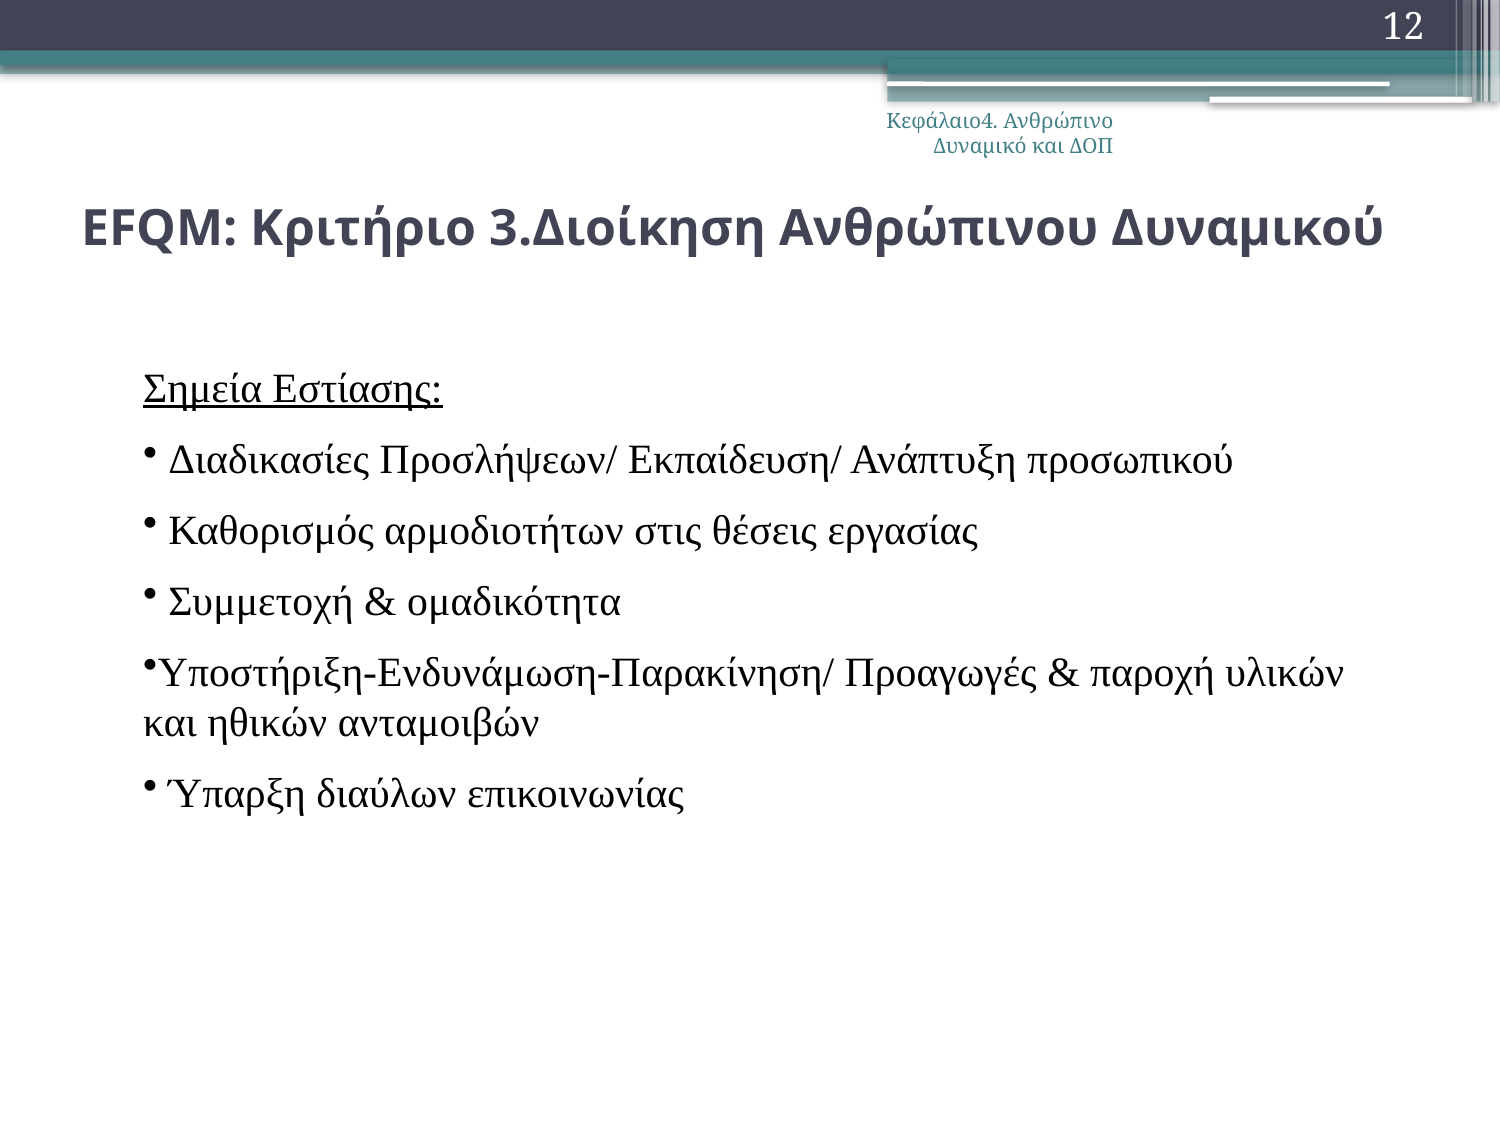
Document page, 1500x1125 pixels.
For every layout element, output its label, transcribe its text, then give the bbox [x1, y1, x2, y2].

footer Κεφάλαιο4. Ανθρώπινο Δυναμικό και ΔΟΠ [862, 100, 1128, 176]
title EFQM: Κριτήριο 3.Διοίκηση Ανθρώπινου Δυναμικού [64, 138, 1415, 313]
text_box Σημεία Εστίασης: Διαδικασίες Προσλήψεων/ Εκπαίδευση/ Ανάπτυξη προσωπικού Καθορισμός αρμοδιοτήτων στις θέσεις εργασίας Συμμετοχή & ομαδικότητα Υποστήριξη-Ενδυνάμωση-Παρακίνηση/ Προαγωγές & παροχή υλικών και ηθικών ανταμοιβών Ύπαρξη διαύλων επικοινωνίας [128, 353, 1404, 908]
slide_number 12 [1341, 0, 1466, 61]
